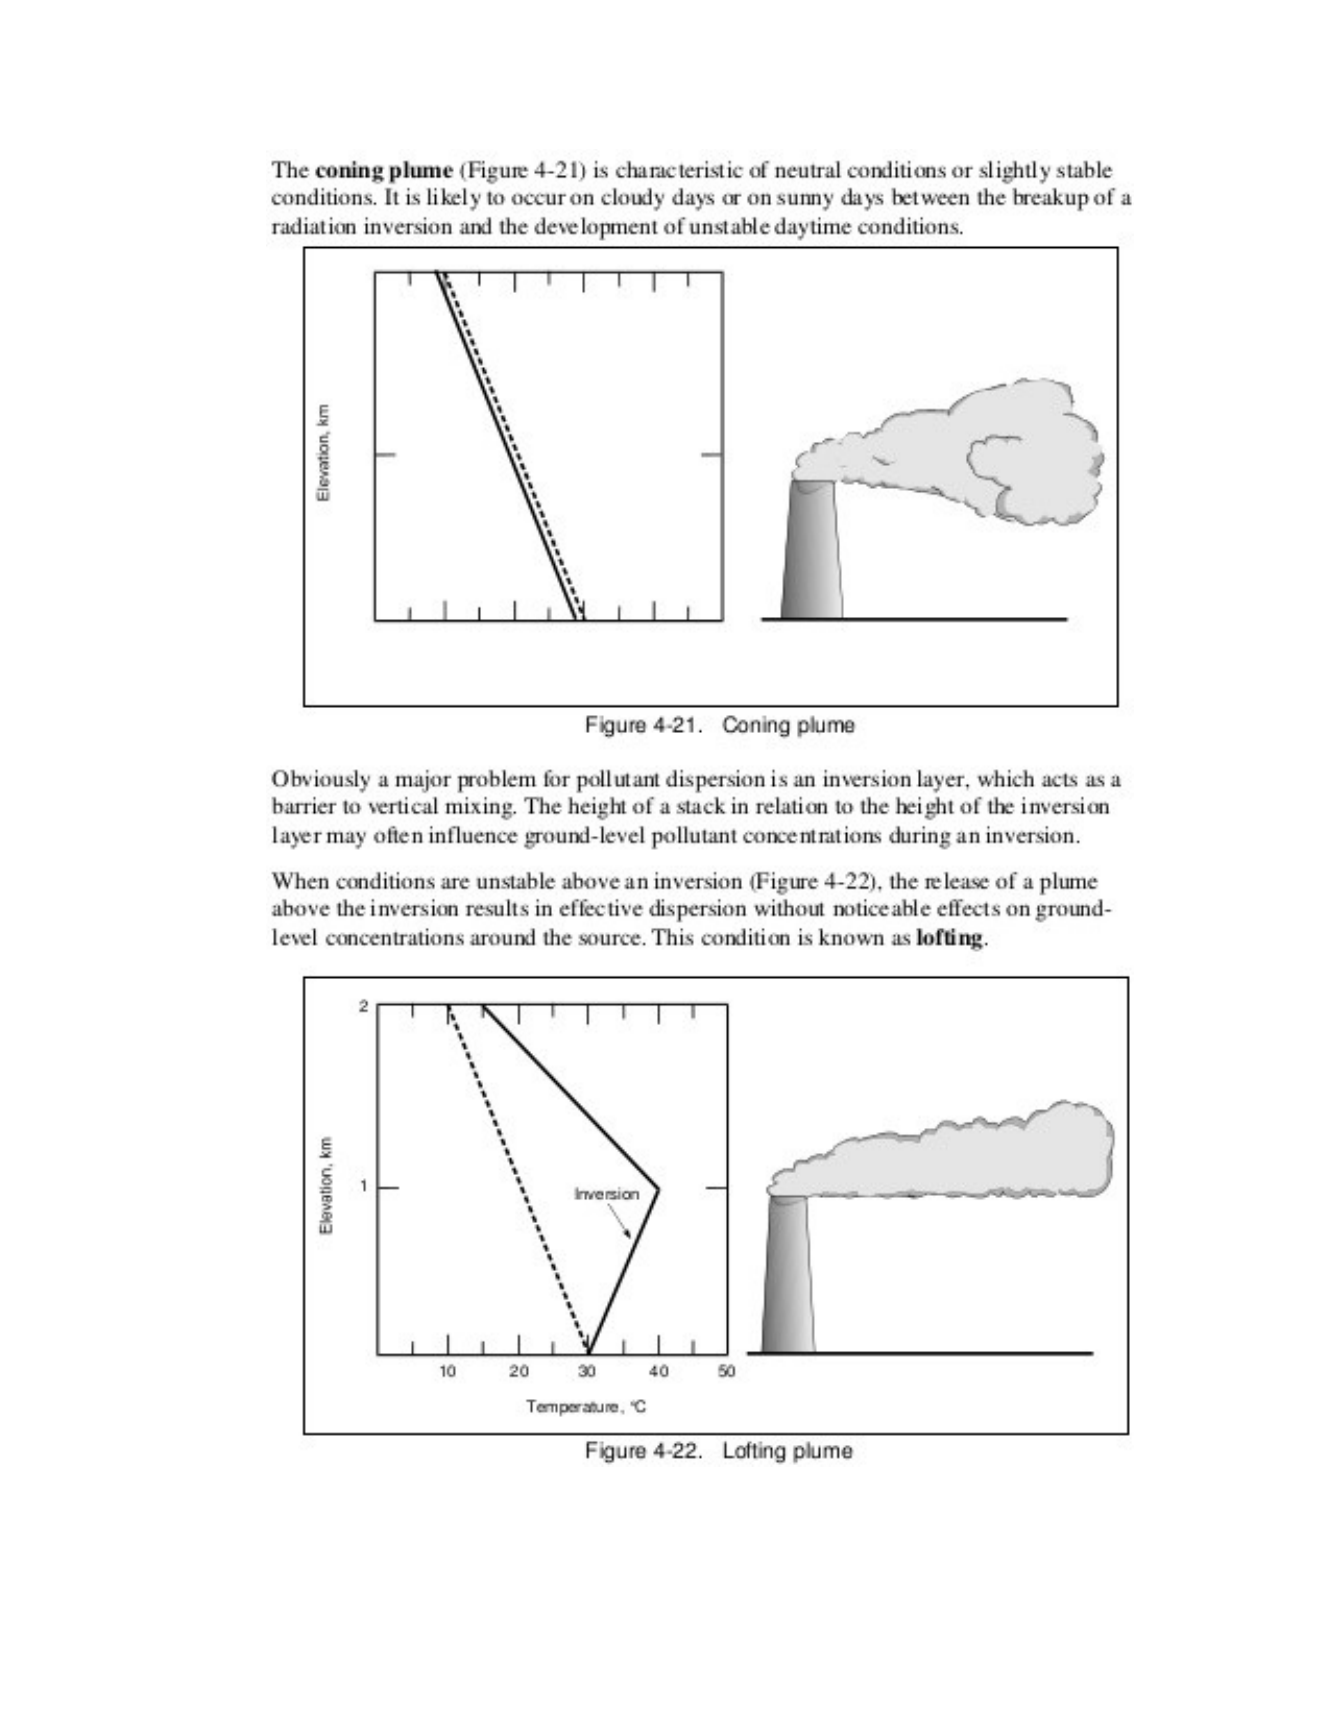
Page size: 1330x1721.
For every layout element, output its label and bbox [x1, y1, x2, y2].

picture [266, 149, 1134, 1467]
